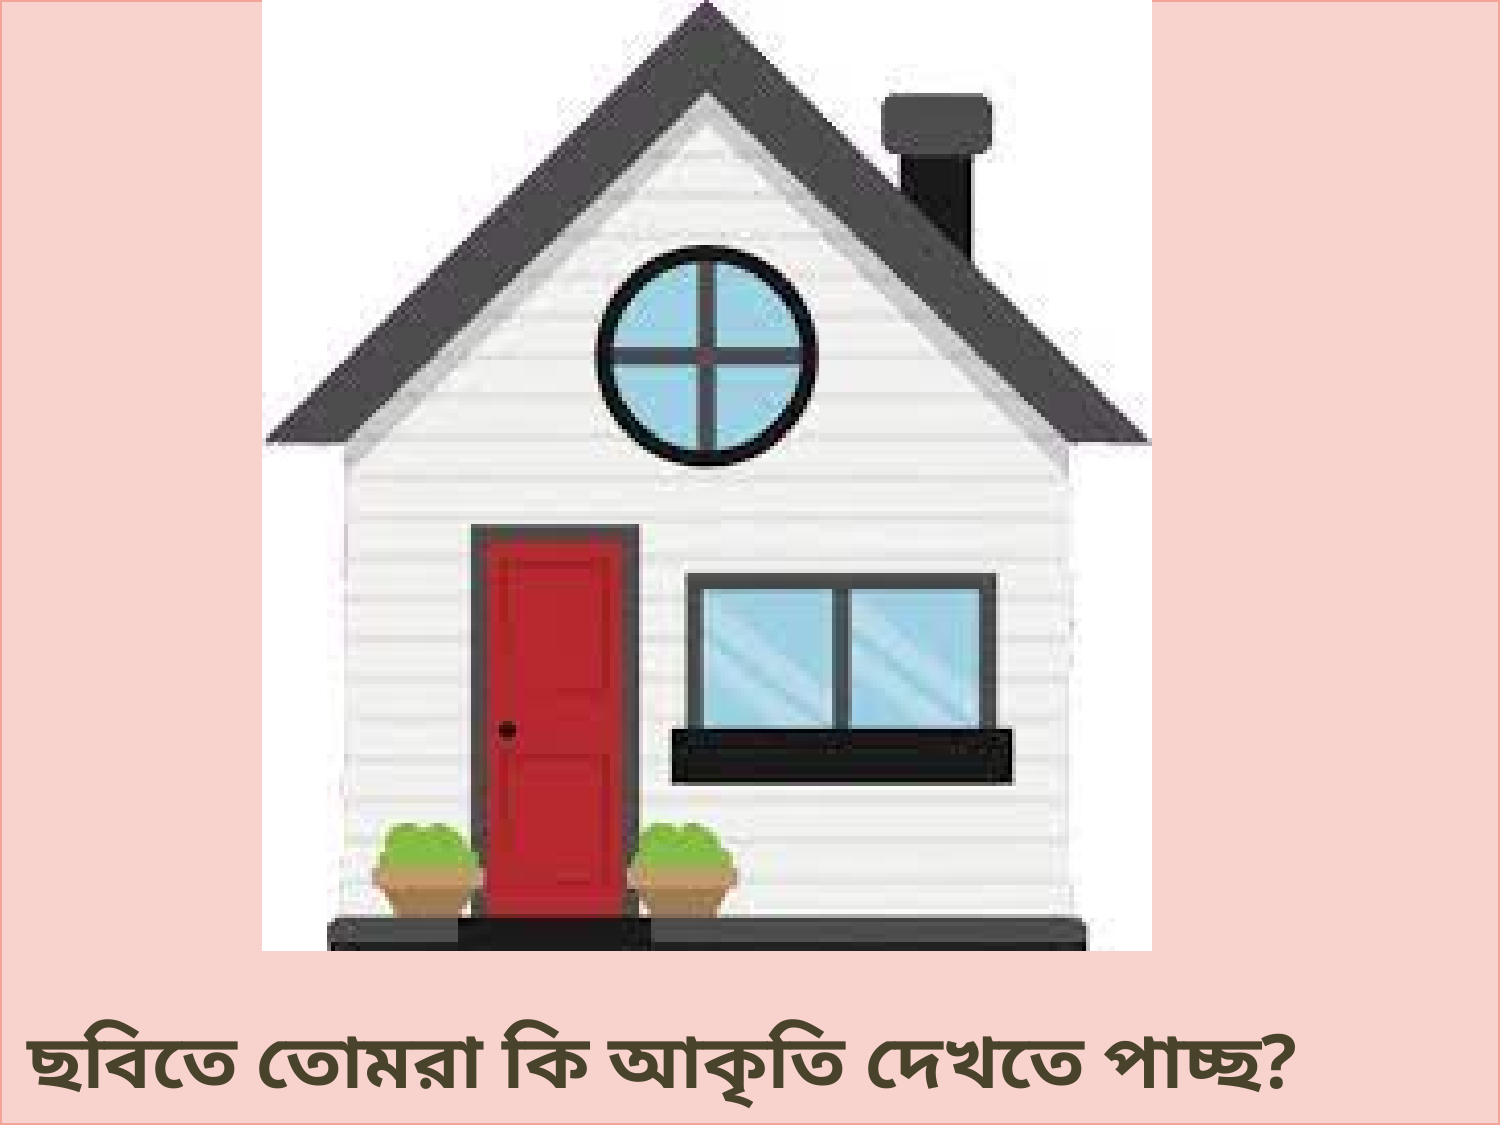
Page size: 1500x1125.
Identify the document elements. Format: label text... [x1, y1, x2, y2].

text_box ছবিতে তোমরা কি আকৃতি দেখতে পাচ্ছ? [12, 1006, 1488, 1112]
text_box [0, 0, 1500, 1125]
picture [47, 0, 1399, 952]
